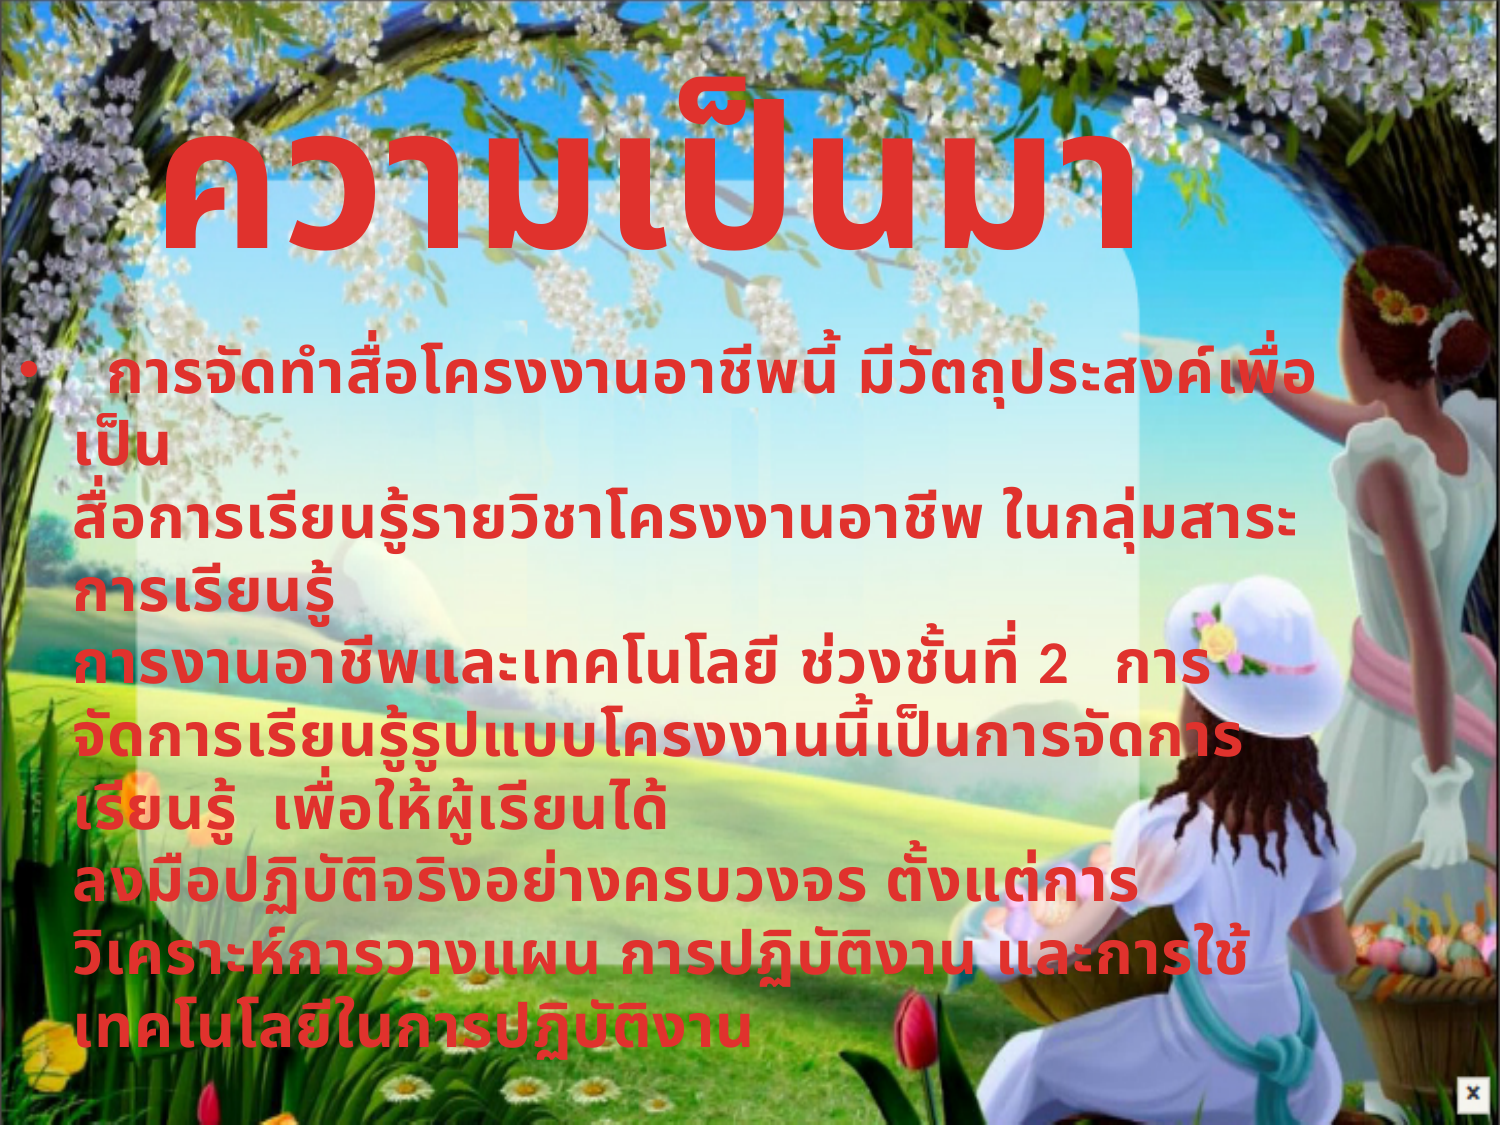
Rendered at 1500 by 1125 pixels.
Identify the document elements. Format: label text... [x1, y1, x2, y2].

list การจัดทำสื่อโครงงานอาชีพนี้ มีวัตถุประสงค์เพื่อเป็น สื่อการเรียนรู้รายวิชาโครงงานอาชีพ ในกลุ่มสาระการเรียนรู้ การงานอาชีพและเทคโนโลยี ช่วงชั้นที่ 2 การจัดการเรียนรู้รูปแบบโครงงานนี้เป็นการจัดการเรียนรู้ เพื่อให้ผู้เรียนได้ ลงมือปฏิบัติจริงอย่างครบวงจร ตั้งแต่การวิเคราะห์การวางแผน การปฏิบัติงาน และการใช้เทคโนโลยีในการปฏิบัติงาน [3, 324, 1354, 1068]
picture [0, 0, 1500, 1125]
title ความเป็นมา [0, 75, 1325, 263]
